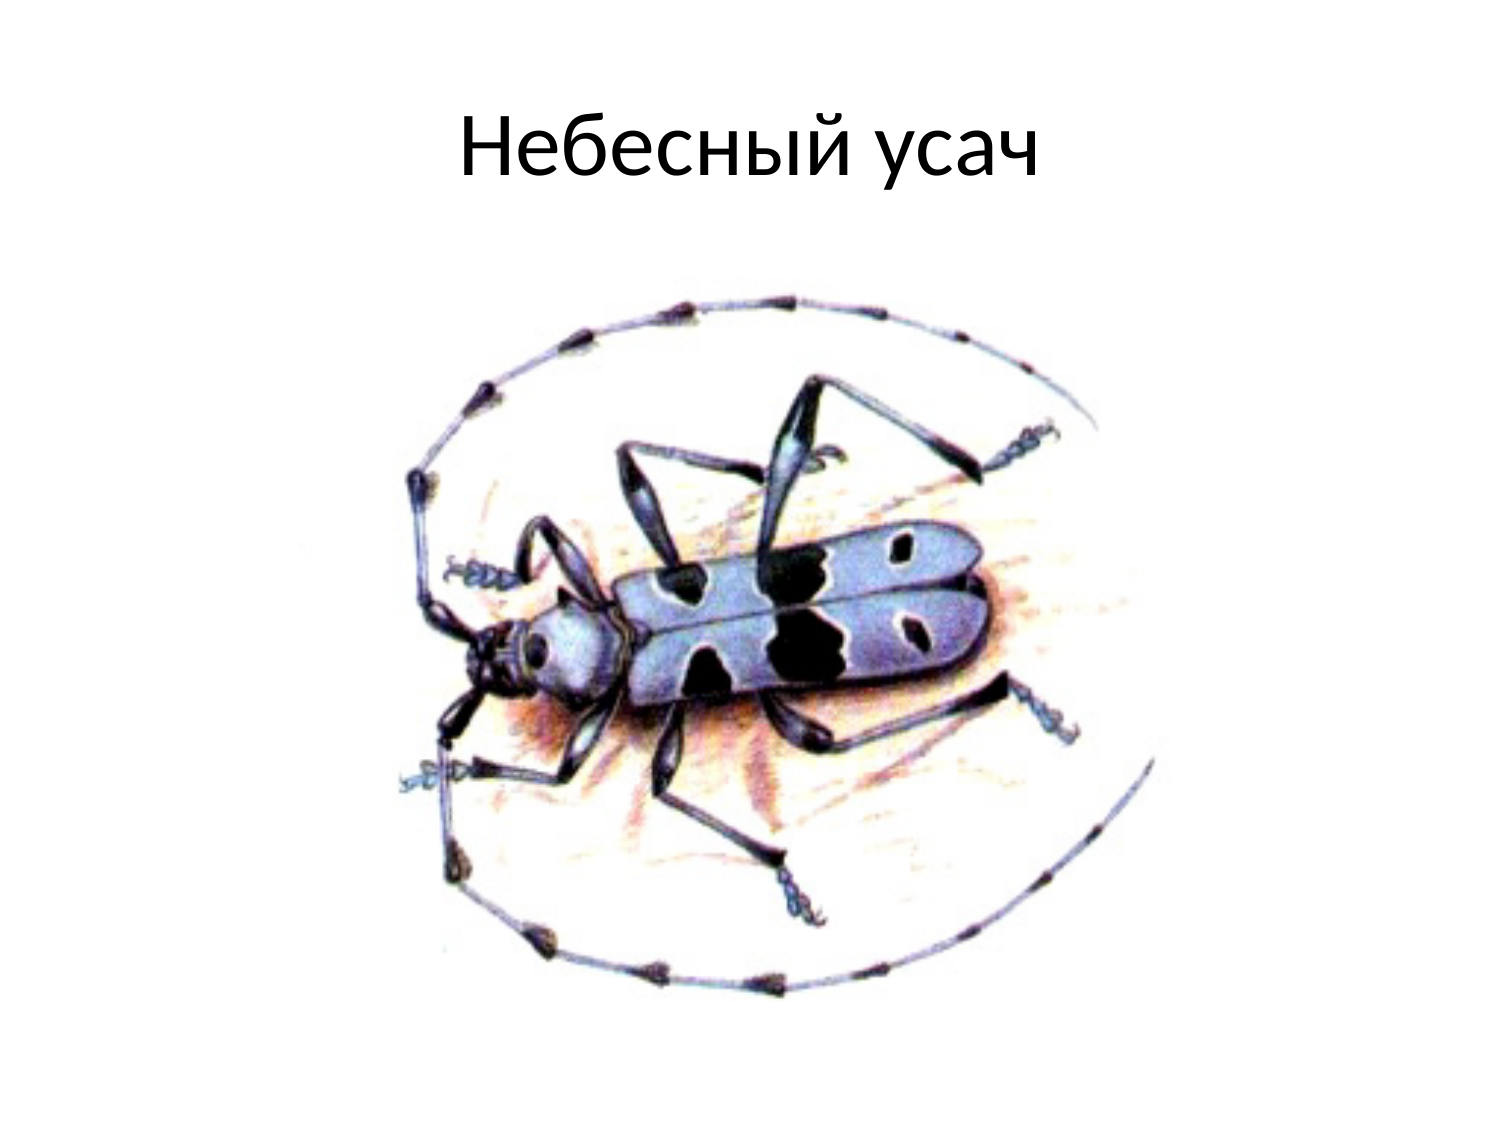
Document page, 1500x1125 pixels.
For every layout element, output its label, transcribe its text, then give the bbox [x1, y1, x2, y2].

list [253, 255, 1282, 1036]
title Небесный усач [75, 45, 1425, 233]
